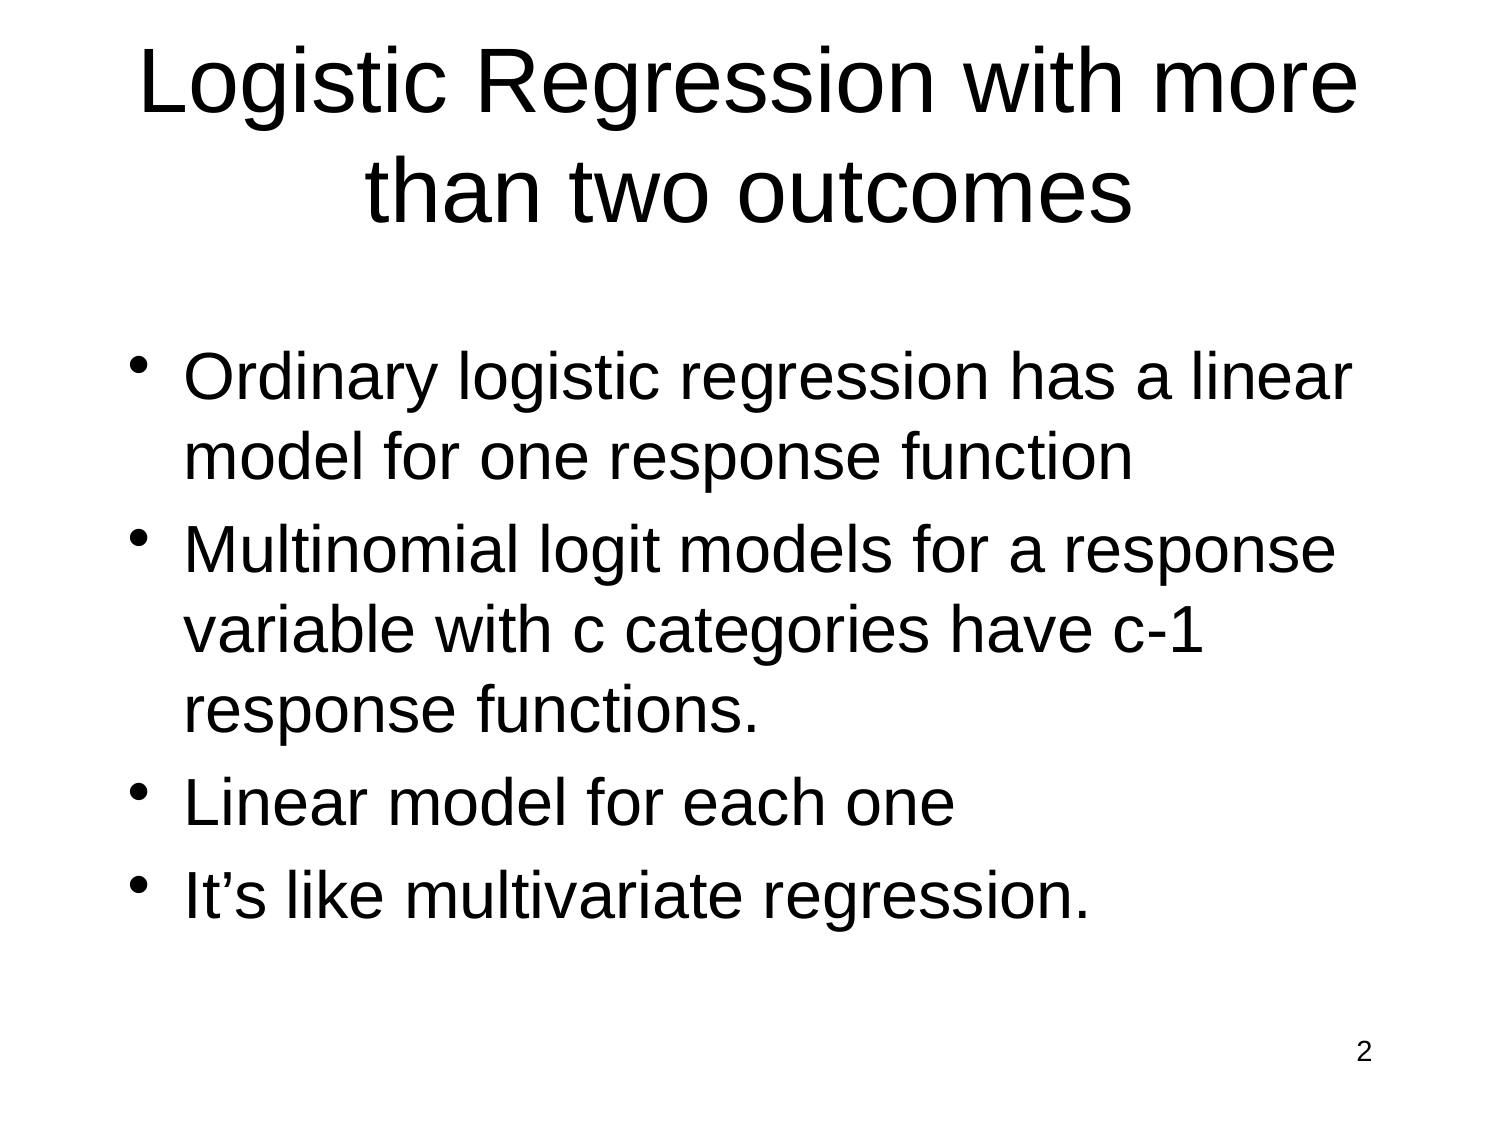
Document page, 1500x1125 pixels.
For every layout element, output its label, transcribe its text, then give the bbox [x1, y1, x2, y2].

list Ordinary logistic regression has a linear model for one response function Multinomial logit models for a response variable with c categories have c-1 response functions. Linear model for each one It’s like multivariate regression. [112, 324, 1388, 1001]
title Logistic Regression with more than two outcomes [112, 37, 1388, 226]
slide_number 2 [1074, 1024, 1388, 1101]
